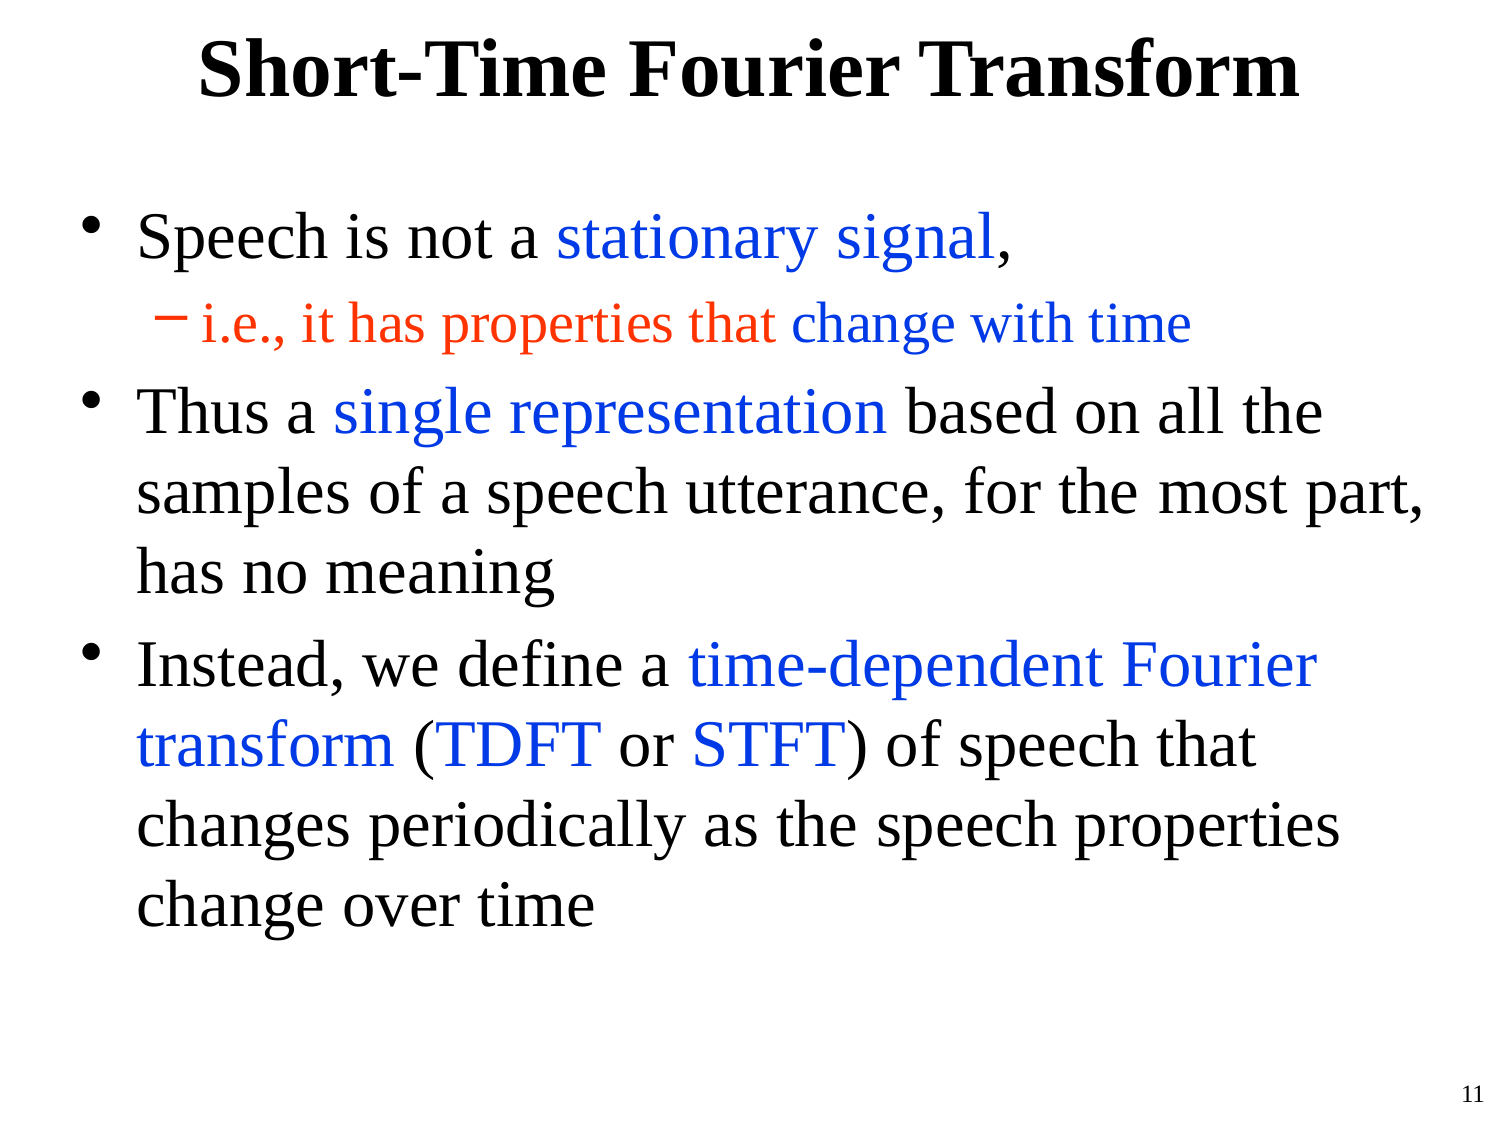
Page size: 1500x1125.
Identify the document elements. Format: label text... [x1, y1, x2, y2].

list Speech is not a stationary signal, i.e., it has properties that change with time Thus a single representation based on all the samples of a speech utterance, for the most part, has no meaning Instead, we define a time-dependent Fourier transform (TDFT or STFT) of speech that changes periodically as the speech properties change over time [64, 184, 1447, 1071]
title Short-Time Fourier Transform [0, 0, 1500, 126]
slide_number 11 [1186, 1069, 1500, 1125]
